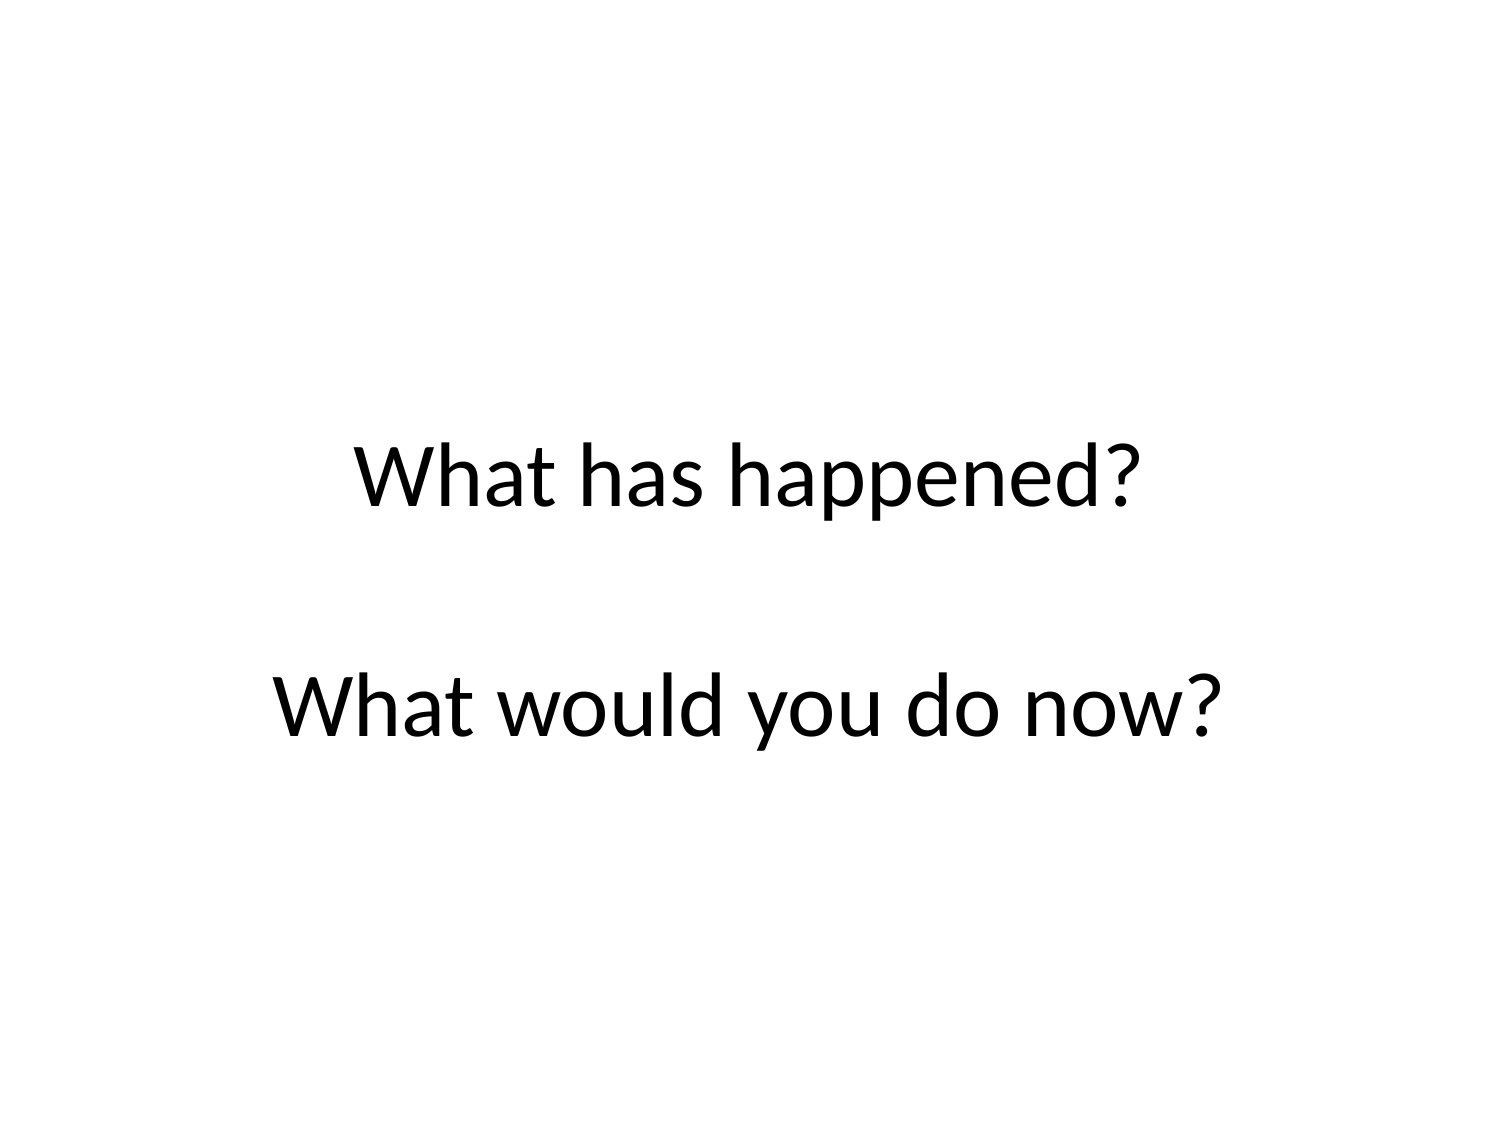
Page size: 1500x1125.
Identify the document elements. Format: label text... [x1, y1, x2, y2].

title What has happened? [112, 349, 1388, 591]
subtitle What would you do now? [225, 637, 1275, 925]
